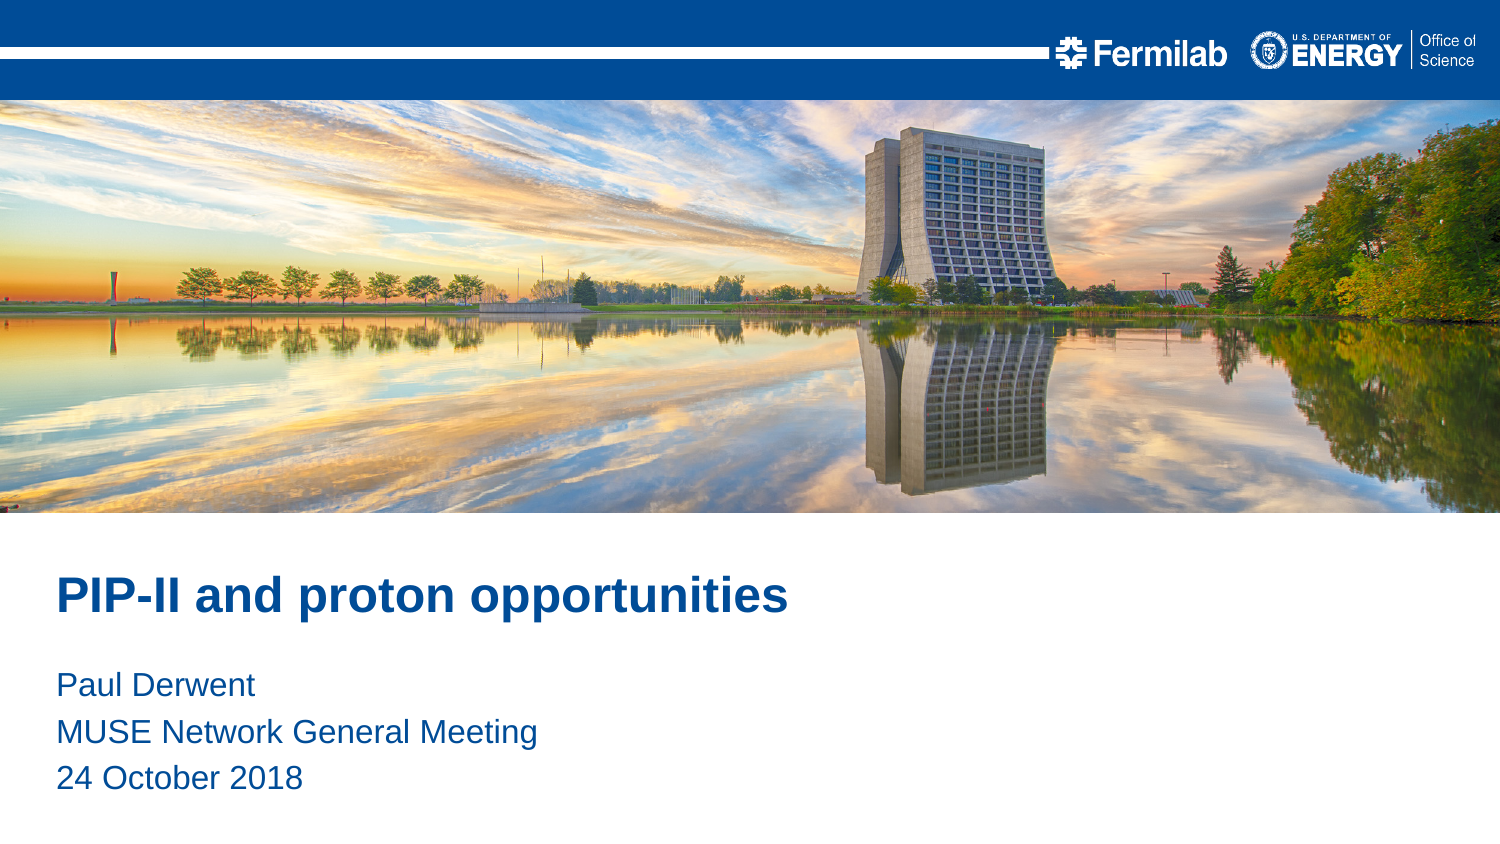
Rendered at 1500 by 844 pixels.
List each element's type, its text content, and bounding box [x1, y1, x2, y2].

list PIP-II and proton opportunities [56, 531, 1451, 655]
picture [0, 100, 1500, 513]
list Paul Derwent MUSE Network General Meeting 24 October 2018 [56, 655, 1451, 810]
